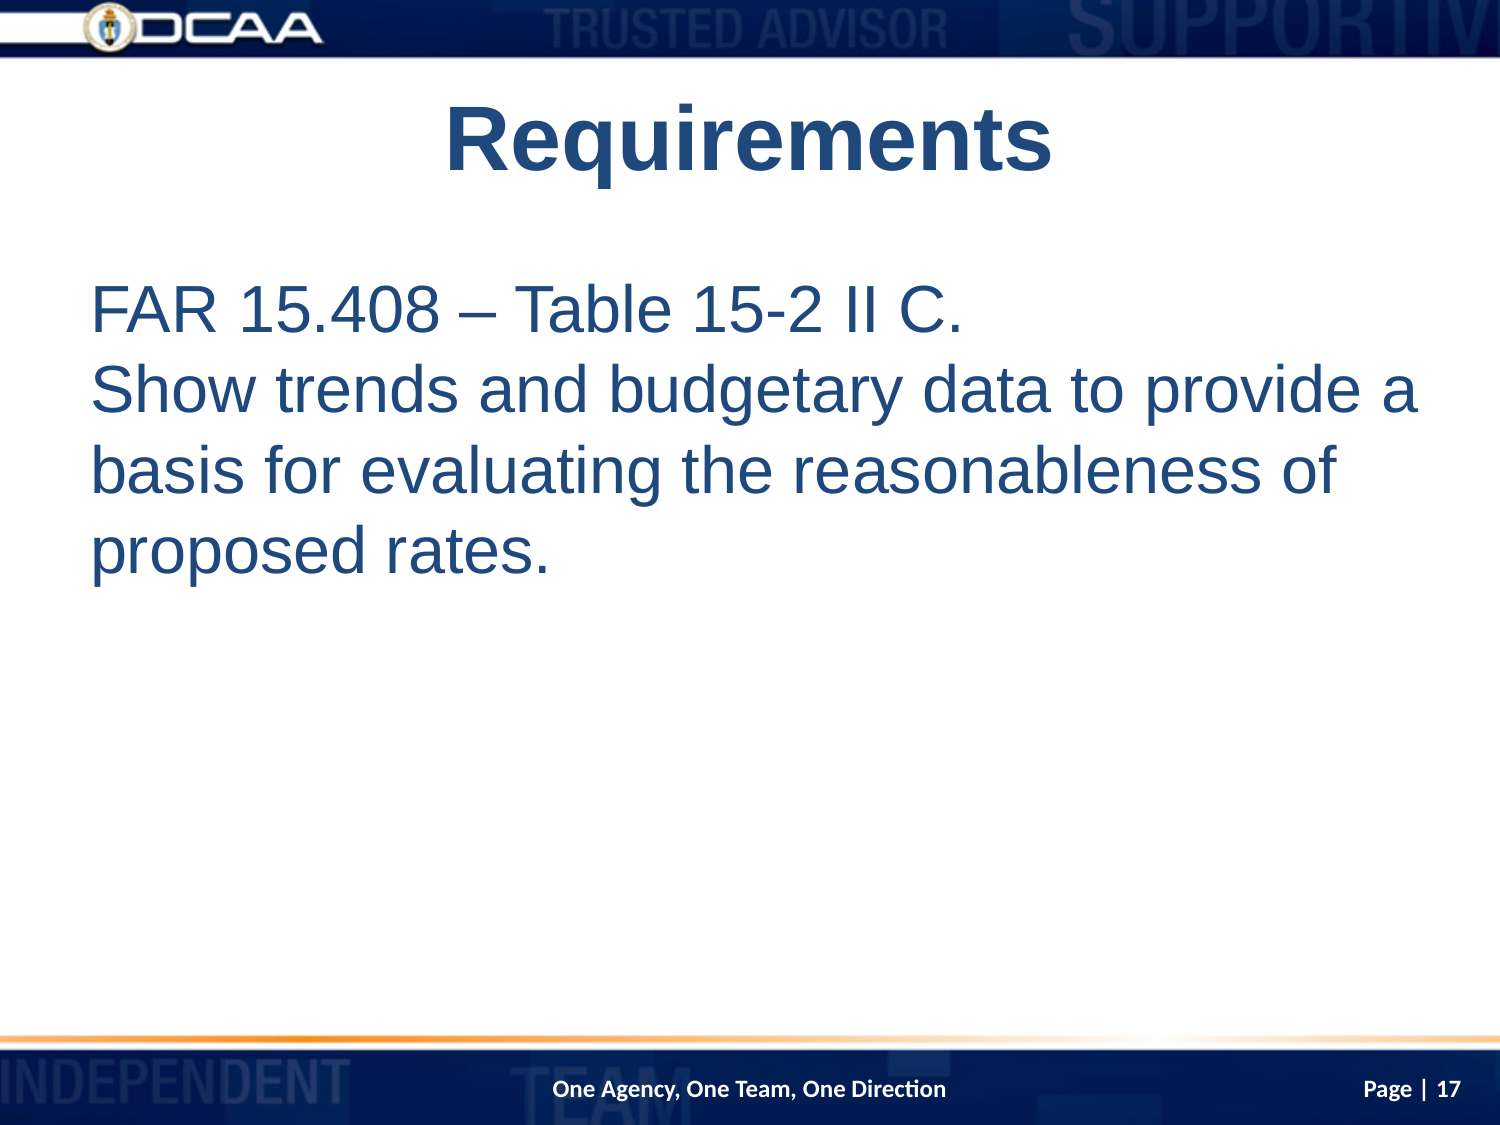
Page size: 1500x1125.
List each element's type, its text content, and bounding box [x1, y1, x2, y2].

list FAR 15.408 – Table 15-2 II C. Show trends and budgetary data to provide a basis for evaluating the reasonableness of proposed rates. [75, 258, 1484, 1017]
picture [0, 209, 1500, 1125]
picture [0, 0, 1500, 58]
slide_number Page | 17 [1234, 1065, 1477, 1111]
title Requirements [0, 58, 1500, 209]
